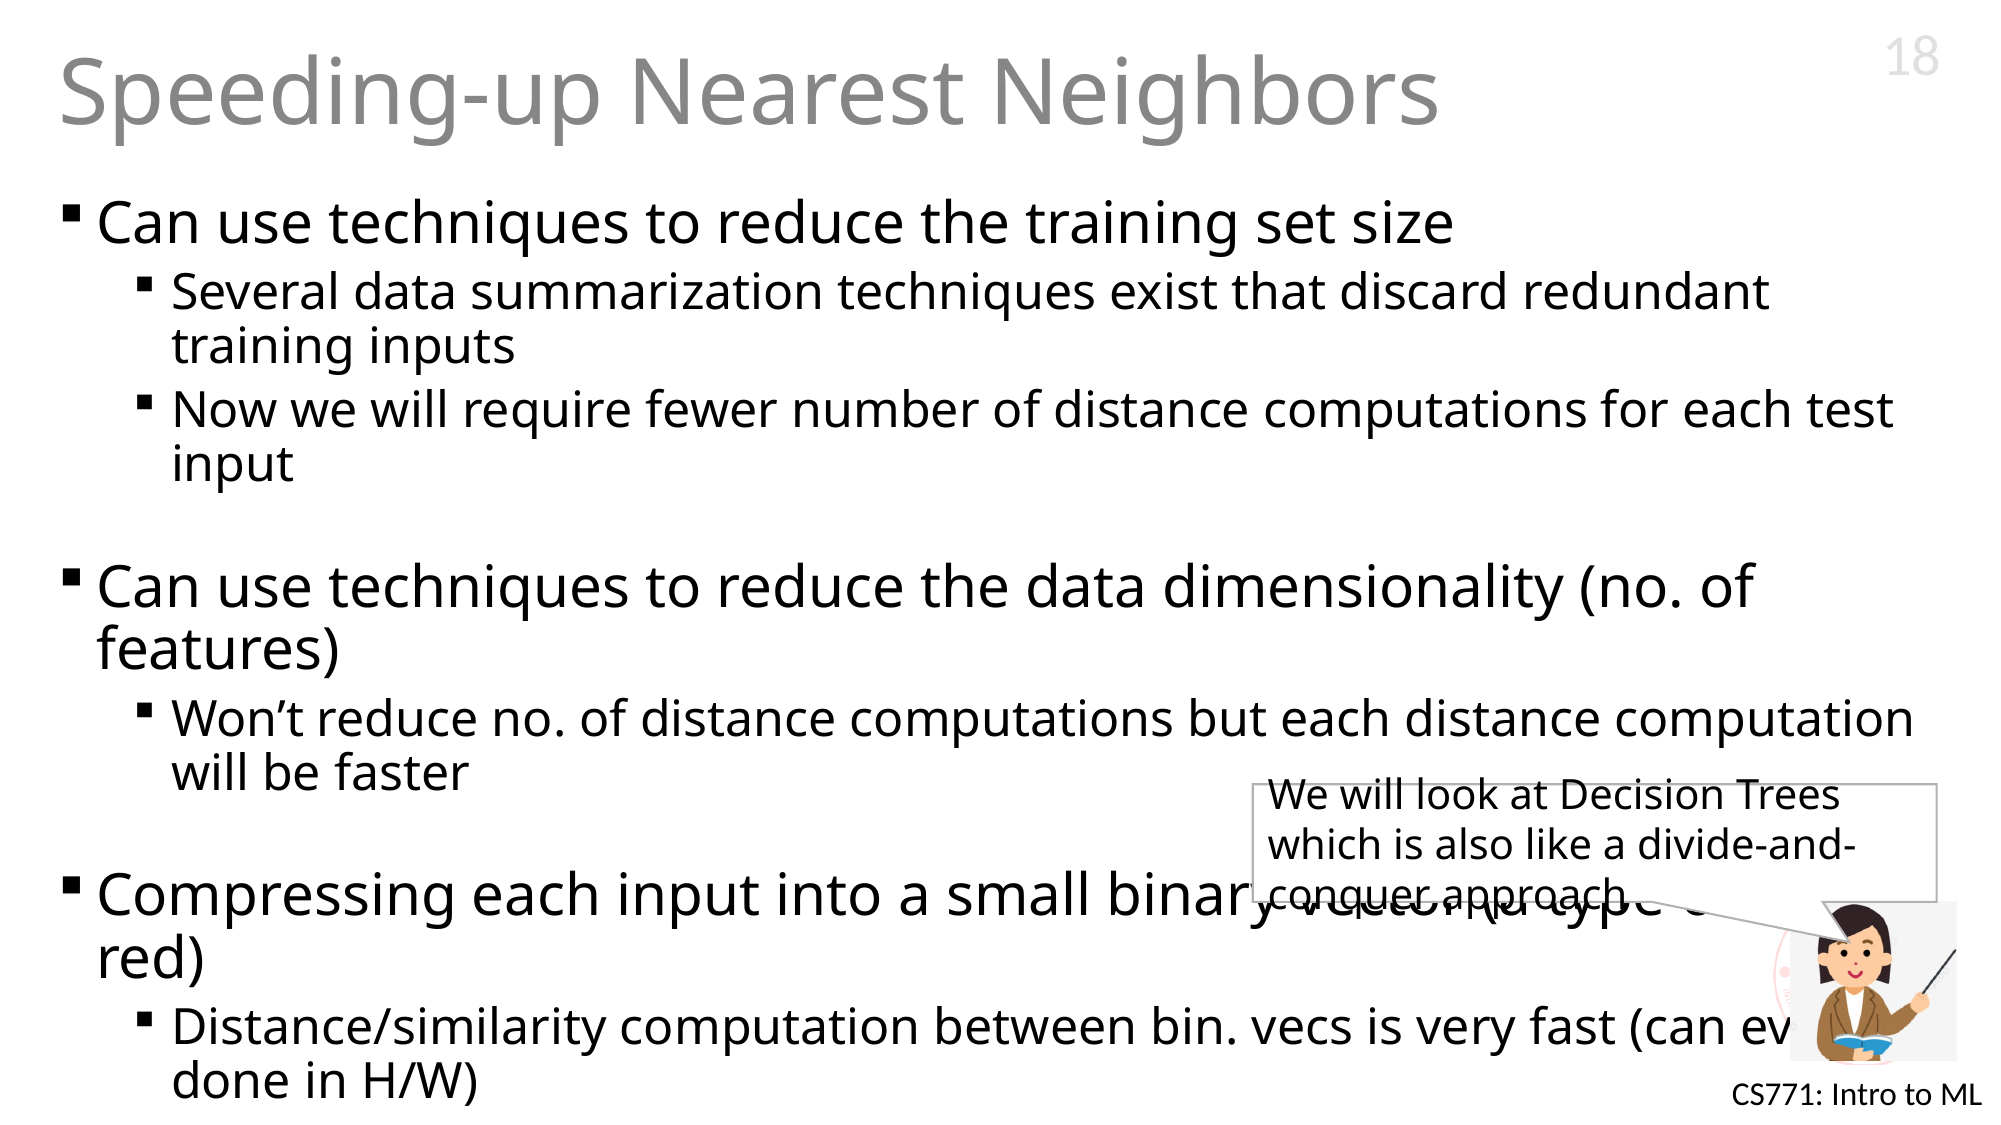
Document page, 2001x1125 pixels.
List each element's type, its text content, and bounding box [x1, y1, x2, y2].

slide_number 18 [1857, 22, 1957, 83]
text_box We will look at Decision Trees which is also like a divide-and-conquer approach [1251, 783, 1938, 932]
picture [1790, 901, 1957, 1061]
list Can use techniques to reduce the training set size Several data summarization techniques exist that discard redundant training inputs Now we will require fewer number of distance computations for each test input Can use techniques to reduce the data dimensionality (no. of features) Won’t reduce no. of distance computations but each distance computation will be faster Compressing each input into a small binary vector (a type of dim-red) Distance/similarity computation between bin. vecs is very fast (can even be done in H/W) Various other techniques as well, e.g., Locality Sensitive Hashing (group training inputs into buckets) Clever data structures (e.g., k-D trees) to organize training inputs Use a divide-and-conquer type approach to narrow down the search region [43, 185, 1970, 1098]
title Speeding-up Nearest Neighbors [43, 27, 1970, 163]
